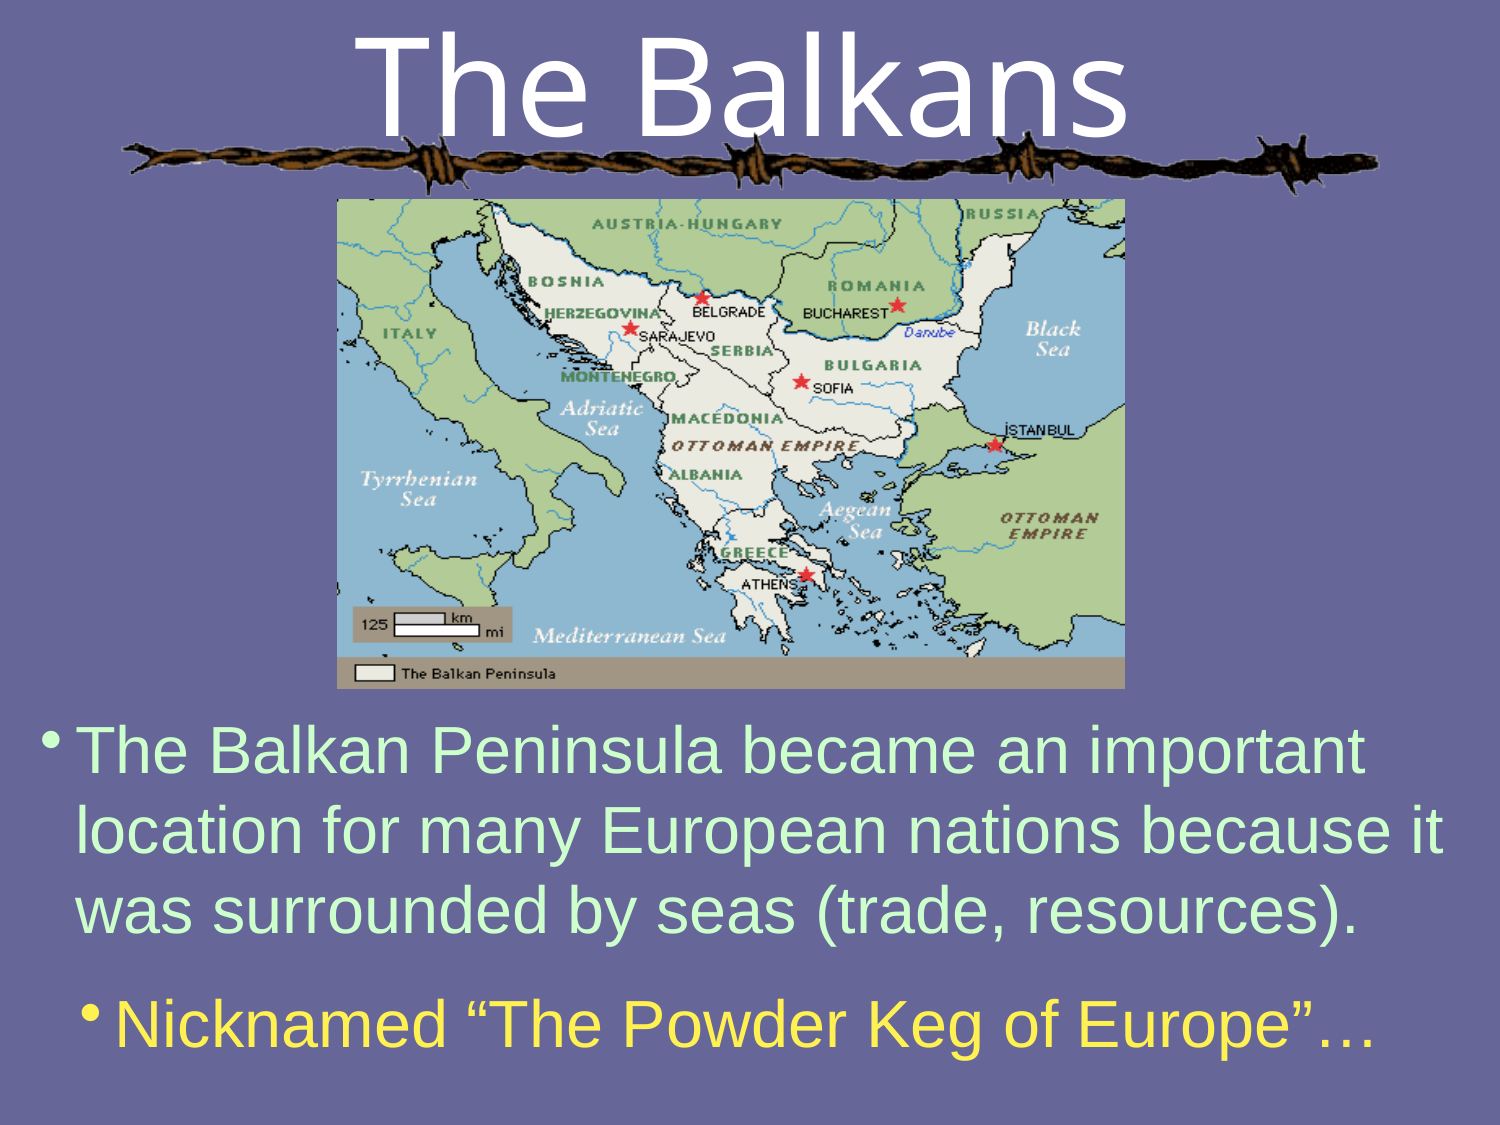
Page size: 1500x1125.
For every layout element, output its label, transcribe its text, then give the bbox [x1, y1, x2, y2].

picture [112, 124, 1388, 689]
title The Balkans [87, 0, 1400, 163]
text_box The Balkan Peninsula became an important location for many European nations because it was surrounded by seas (trade, resources). Nicknamed “The Powder Keg of Europe”… [24, 699, 1475, 1068]
